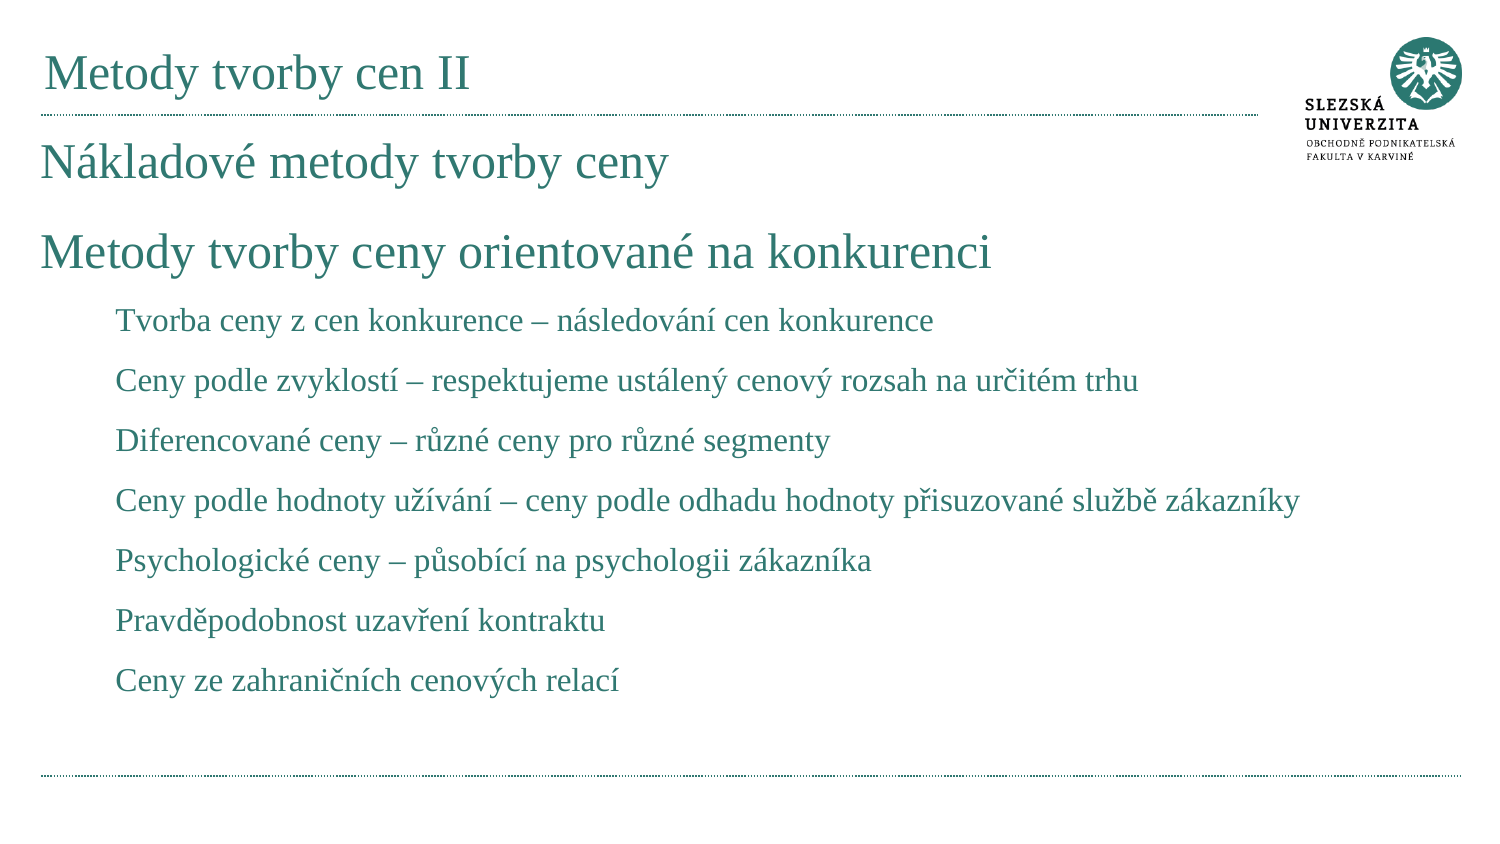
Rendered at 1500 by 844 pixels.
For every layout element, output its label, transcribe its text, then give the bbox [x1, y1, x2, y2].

picture [1305, 37, 1462, 160]
title Metody tvorby cen II [29, 32, 798, 116]
list Nákladové metody tvorby ceny Metody tvorby ceny orientované na konkurenci Tvorba ceny z cen konkurence – následování cen konkurence Ceny podle zvyklostí – respektujeme ustálený cenový rozsah na určitém trhu Diferencované ceny – různé ceny pro různé segmenty Ceny podle hodnoty užívání – ceny podle odhadu hodnoty přisuzované službě zákazníky Psychologické ceny – působící na psychologii zákazníka Pravděpodobnost uzavření kontraktu Ceny ze zahraničních cenových relací [25, 91, 1385, 328]
